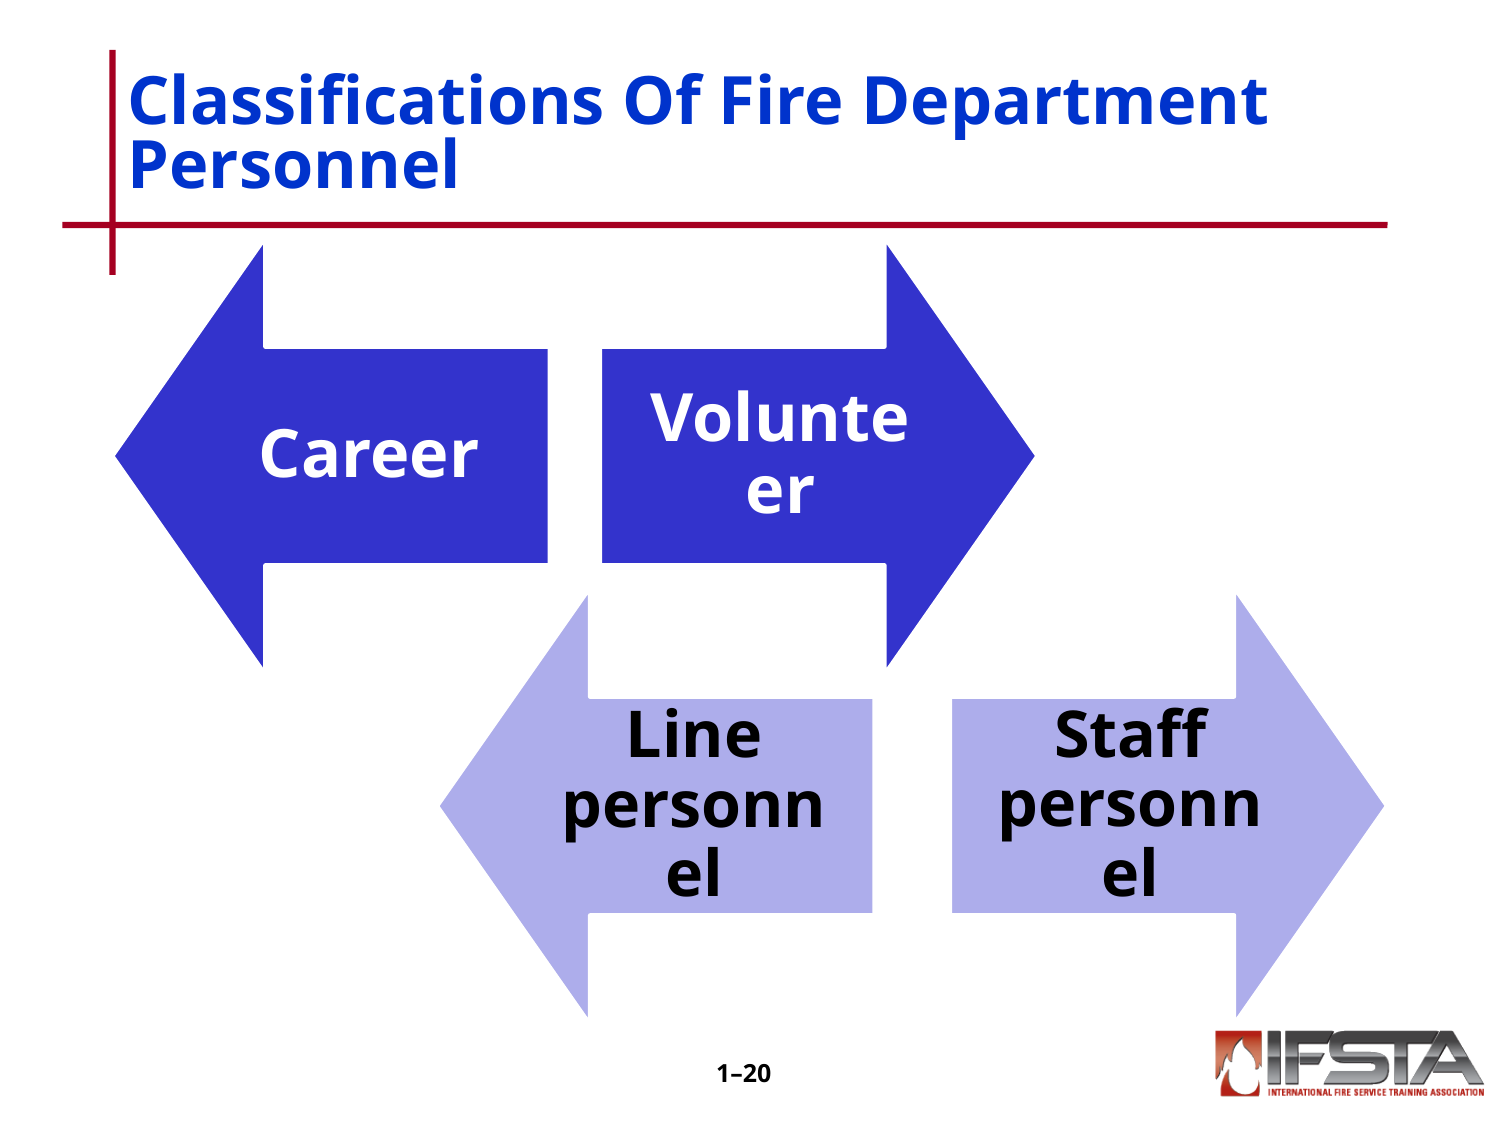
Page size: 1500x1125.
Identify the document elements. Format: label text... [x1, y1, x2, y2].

picture [1215, 1030, 1485, 1099]
slide_number 1–19 [587, 1050, 900, 1125]
title Classifications Of Fire Department Personnel [112, 50, 1388, 225]
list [112, 237, 1388, 587]
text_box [112, 587, 1388, 1026]
